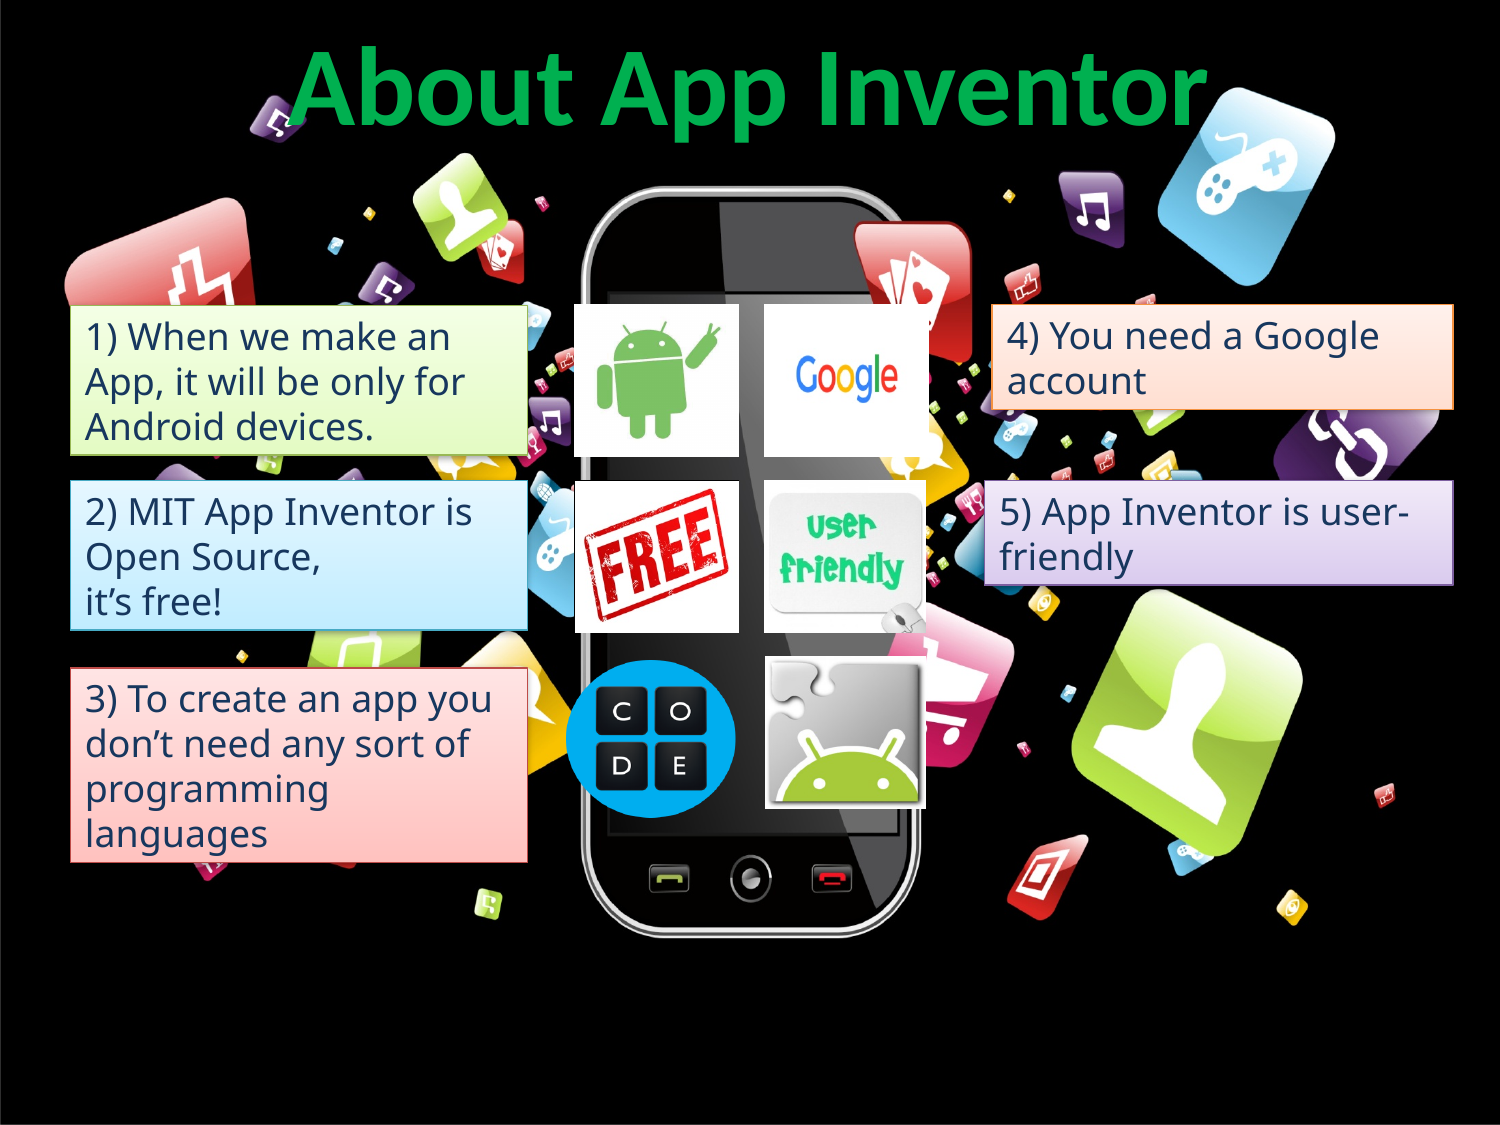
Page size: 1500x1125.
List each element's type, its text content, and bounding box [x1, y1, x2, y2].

text_box 1) When we make an App, it will be only for Android devices. [70, 305, 528, 456]
picture [0, 0, 1500, 1125]
text_box 4) You need a Google account [991, 304, 1454, 410]
text_box 5) App Inventor is user-friendly [984, 480, 1454, 586]
text_box 2) MIT App Inventor is Open Source, it’s free! [70, 480, 528, 631]
text_box About App Inventor [271, 5, 1226, 156]
text_box 3) To create an app you don’t need any sort of programming languages [70, 667, 528, 863]
